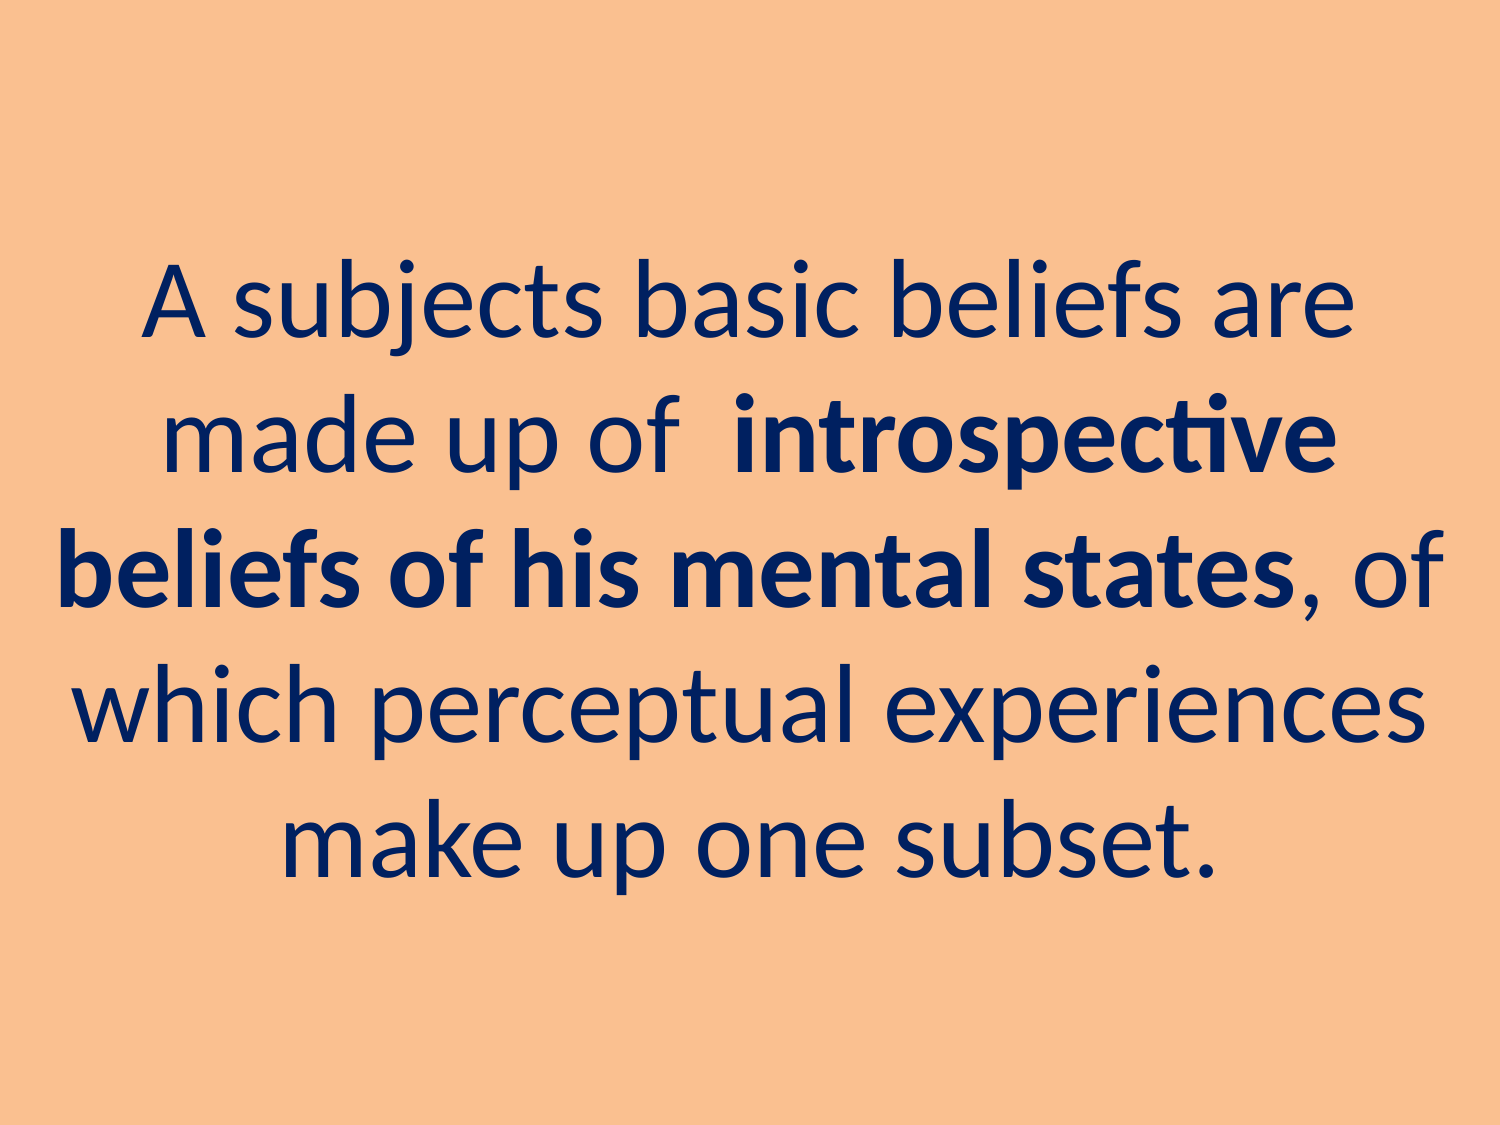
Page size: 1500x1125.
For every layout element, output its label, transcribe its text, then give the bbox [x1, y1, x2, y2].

title A subjects basic beliefs are made up of introspective beliefs of his mental states, of which perceptual experiences make up one subset. [0, 0, 1500, 1125]
